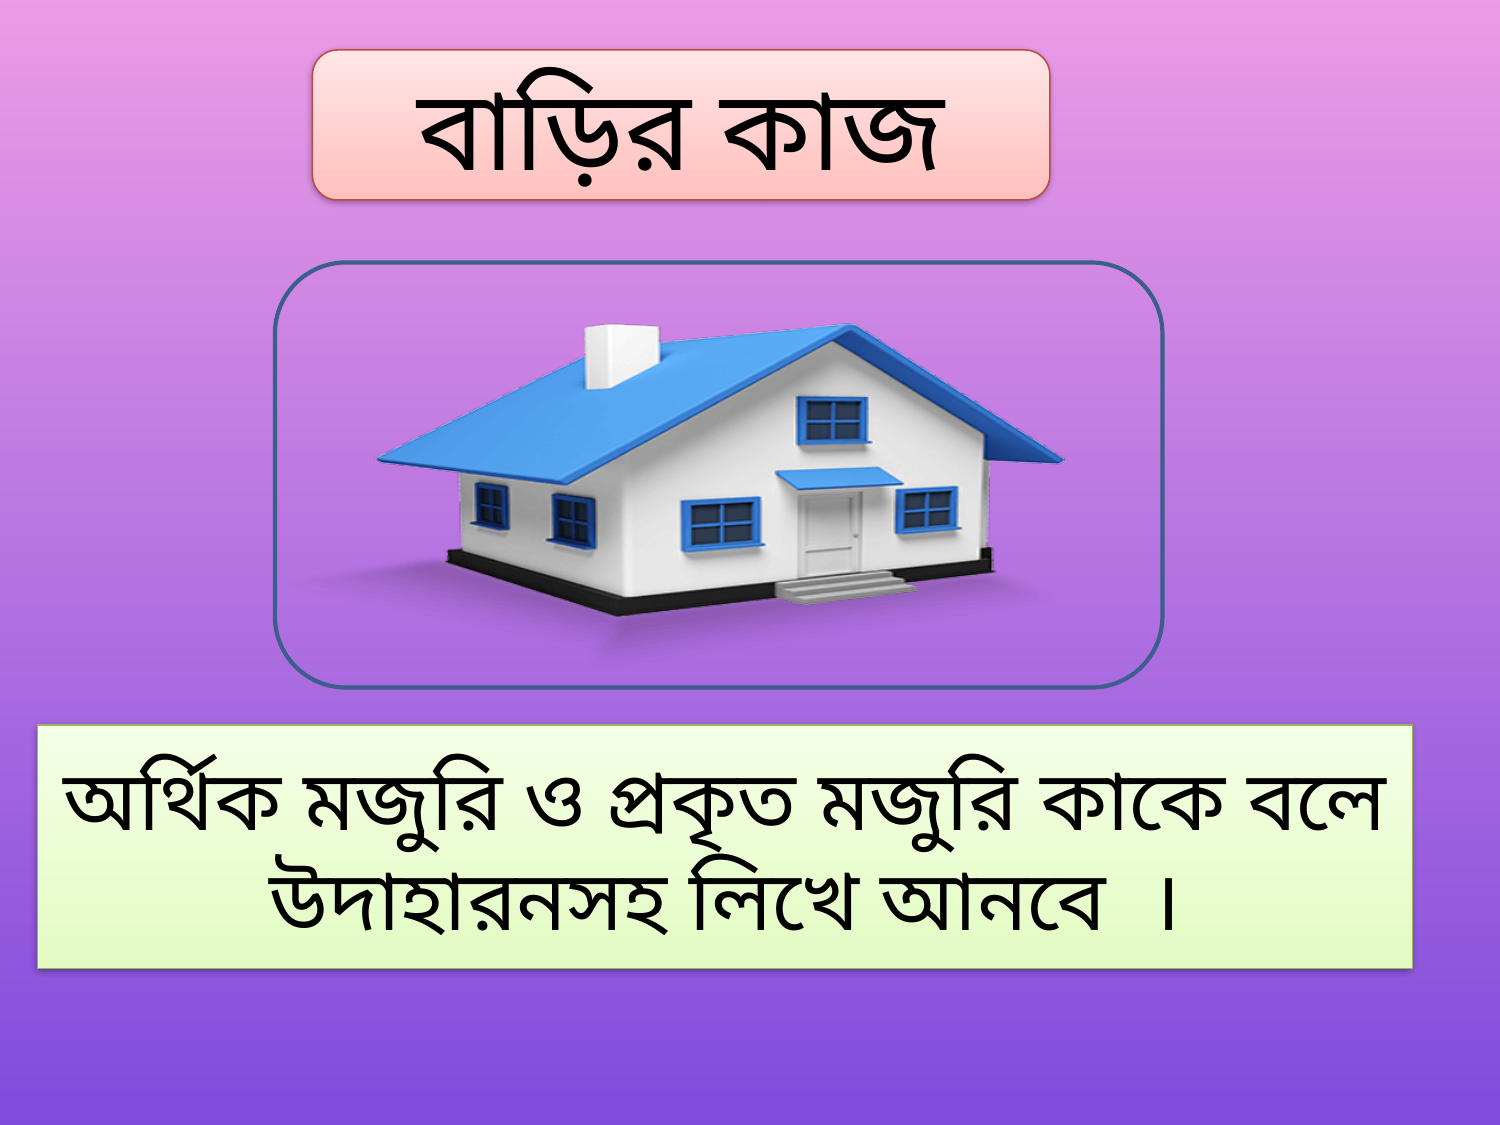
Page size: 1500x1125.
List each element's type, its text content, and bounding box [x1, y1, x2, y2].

text_box বাড়ির কাজ [311, 49, 1051, 201]
text_box অর্থিক মজুরি ও প্রকৃত মজুরি কাকে বলে উদাহারনসহ লিখে আনবে । [37, 724, 1413, 969]
text_box [272, 260, 1165, 690]
